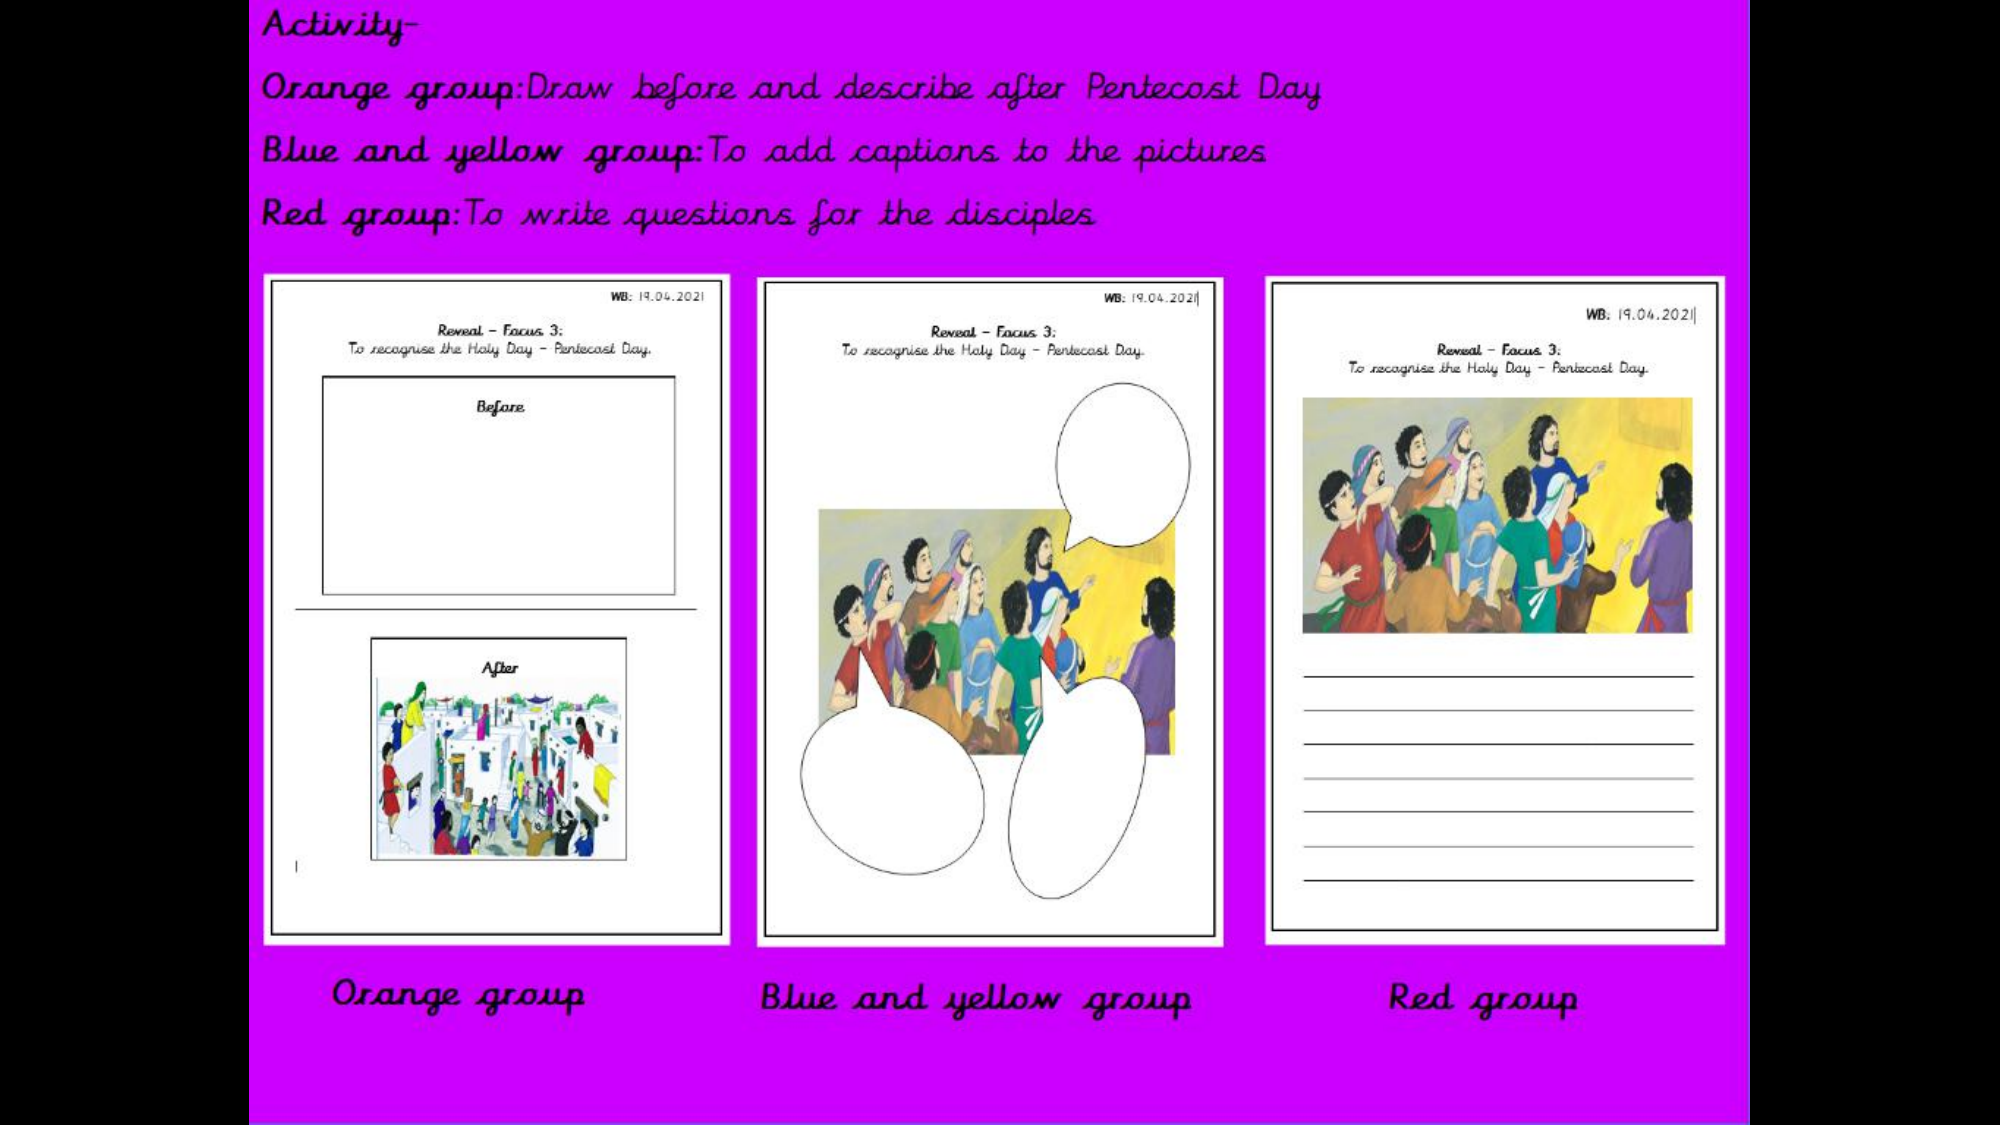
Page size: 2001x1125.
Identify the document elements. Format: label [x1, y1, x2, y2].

picture [249, 0, 1750, 1125]
